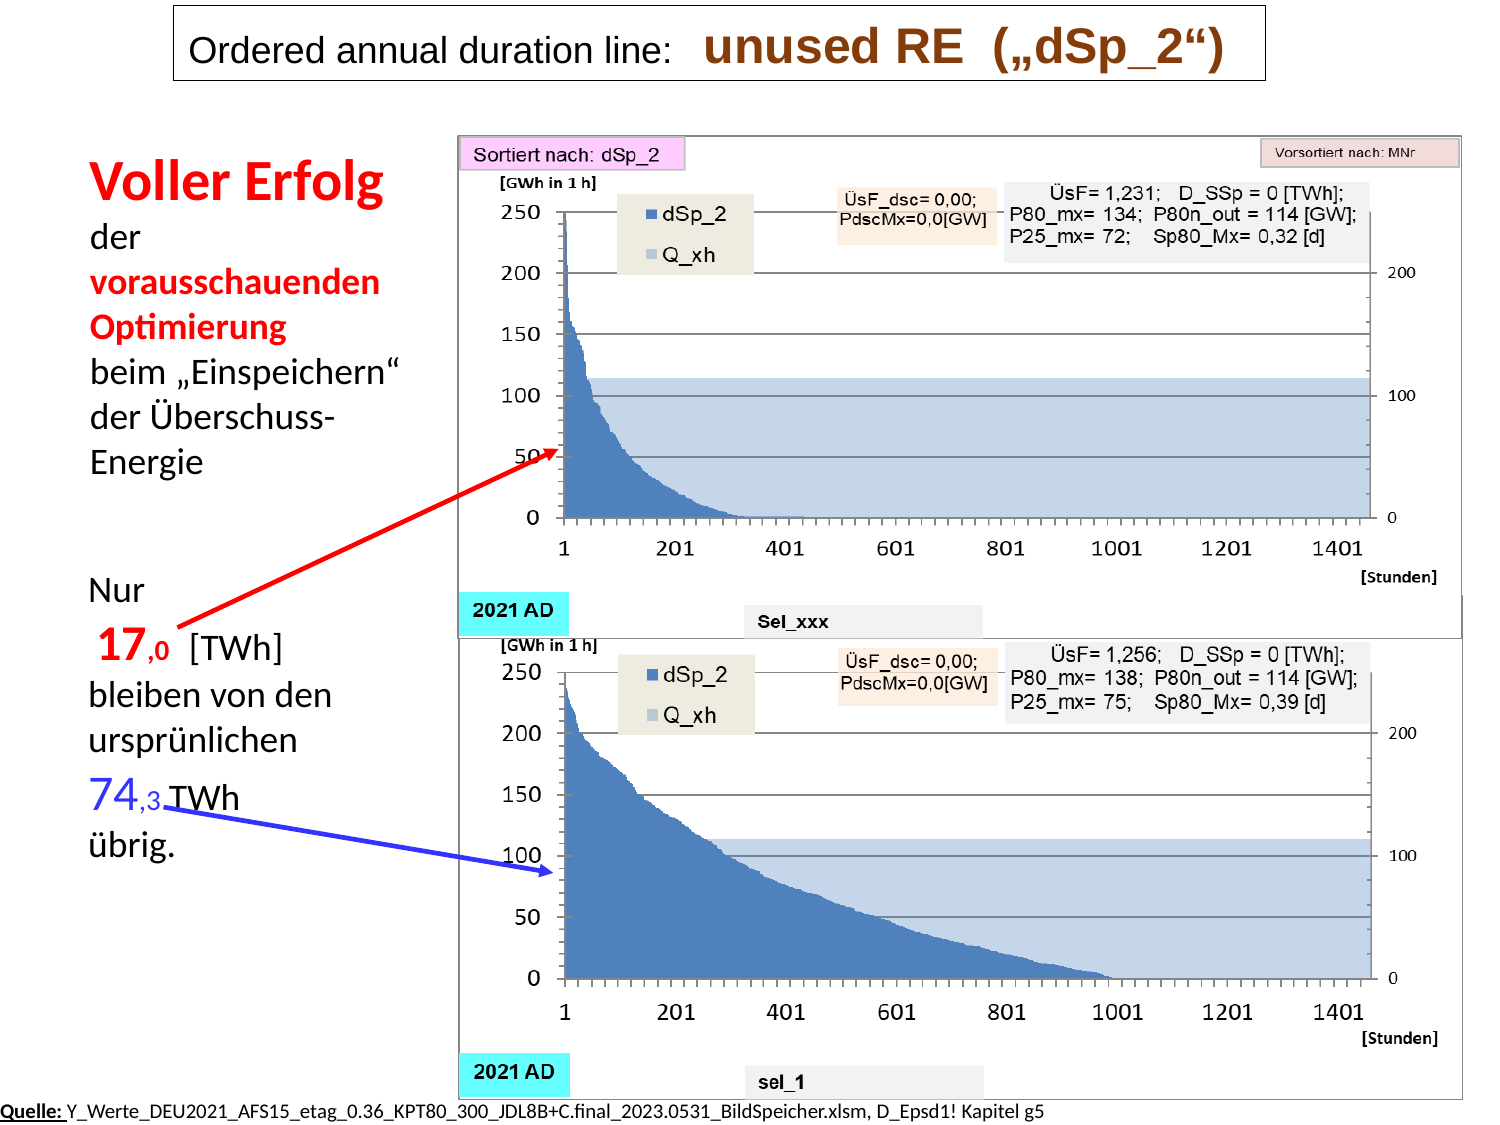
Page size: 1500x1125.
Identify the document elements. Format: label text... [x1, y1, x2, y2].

text_box Nur 17,0 [TWh] bleiben von den ursprünlichen 74,3 TWh übrig. [73, 557, 418, 873]
picture [457, 135, 1463, 1100]
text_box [163, 807, 554, 873]
text_box Quelle: Y_Werte_DEU2021_AFS15_etag_0.36_KPT80_300_JDL8B+C.final_2023.0531_BildSpeicher.xlsm, D_Epsd1! Kapitel g5 [0, 1098, 1273, 1124]
text_box Ordered annual duration line: unused RE („dSp_2“) [173, 5, 1266, 81]
text_box Voller Erfolg der vorausschauenden Optimierung beim „Einspeichern“ der Überschuss-Energie [74, 135, 418, 490]
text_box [177, 448, 559, 628]
